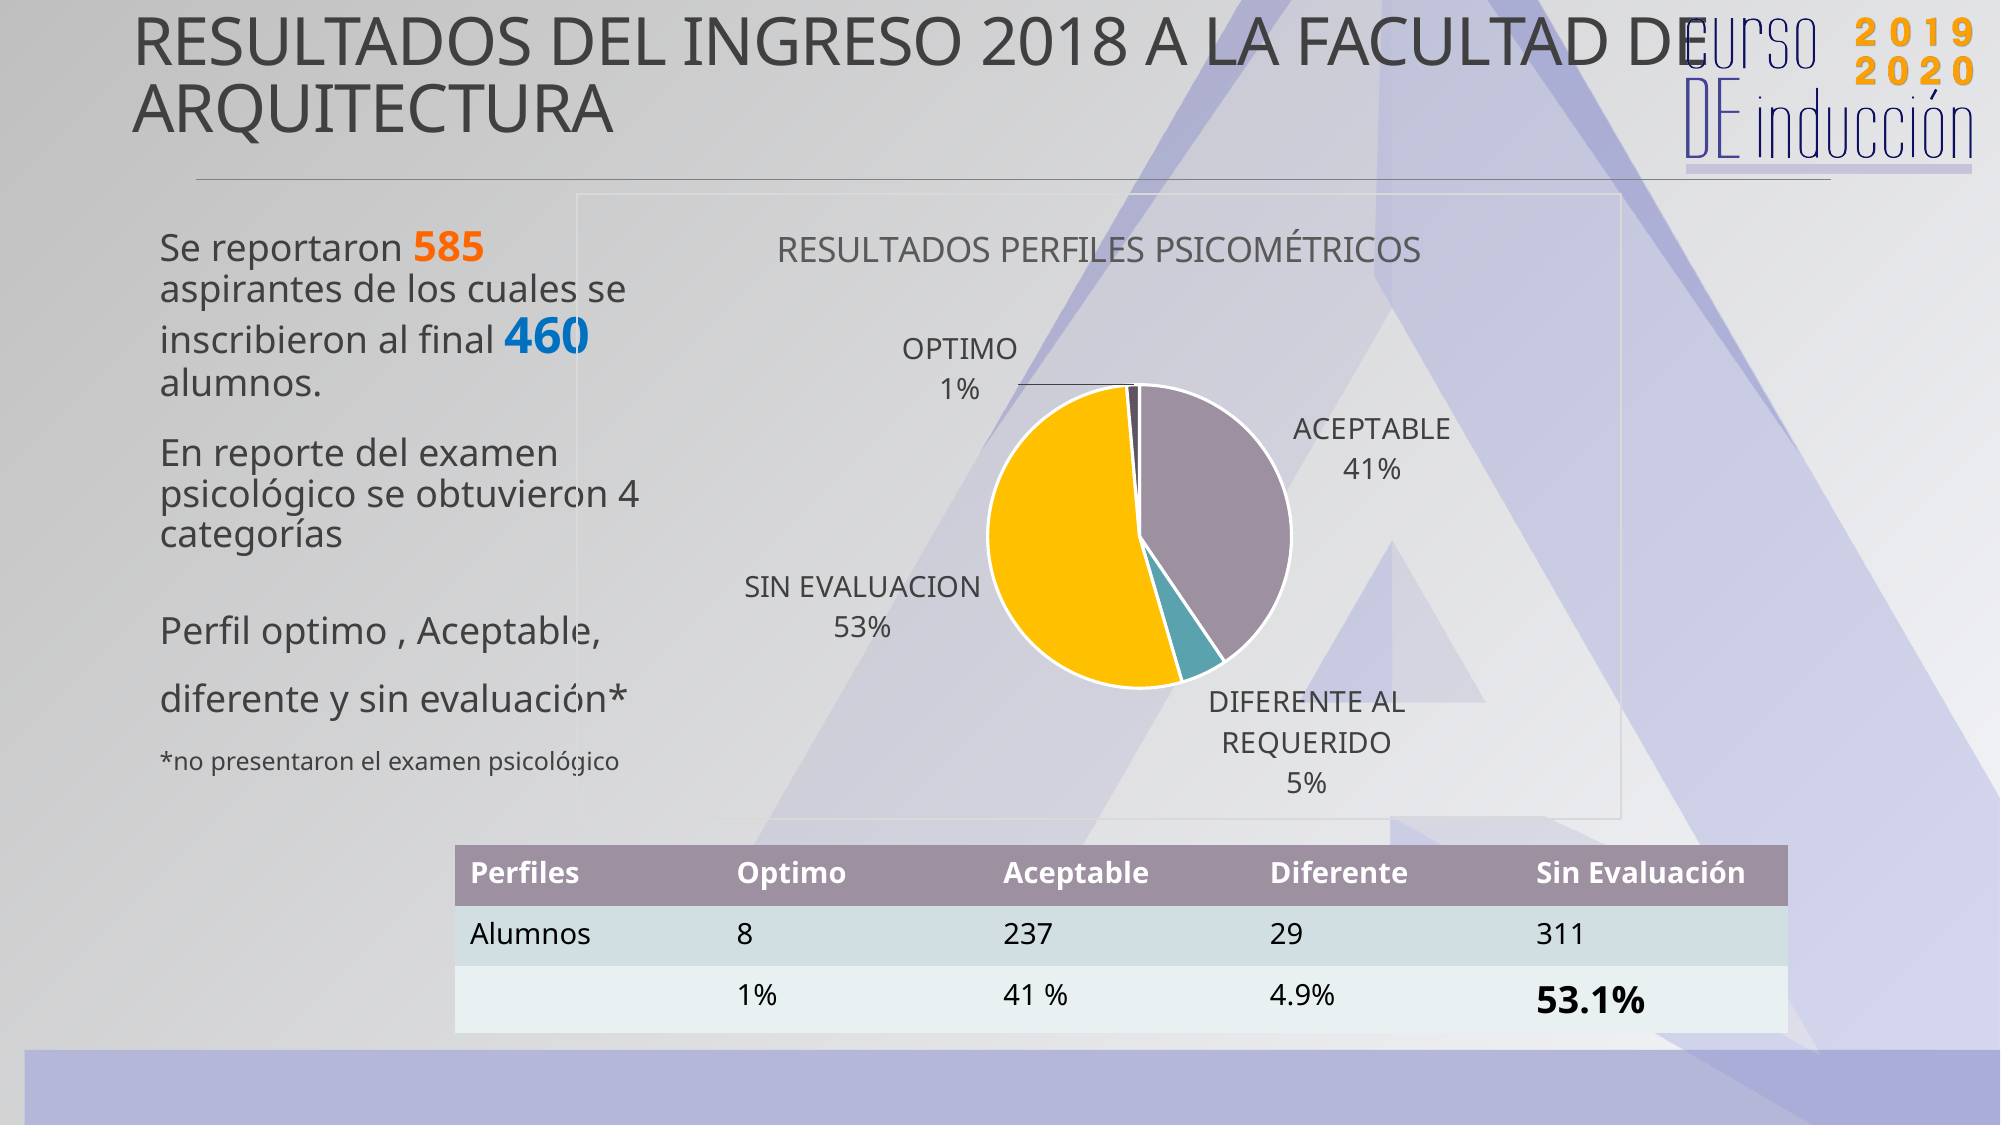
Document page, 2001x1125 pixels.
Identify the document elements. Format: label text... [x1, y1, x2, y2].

table_cell 311 [1522, 906, 1788, 966]
picture [726, 0, 2000, 1125]
table_header Diferente [1255, 845, 1522, 906]
table_header Sin Evaluación [1522, 845, 1788, 906]
title Resultados del ingreso 2018 a la facultad de arquitectura [117, 51, 1683, 154]
table_cell [455, 966, 722, 1033]
chart [575, 192, 1623, 821]
table_cell Alumnos [455, 906, 722, 966]
table_cell 8 [722, 906, 988, 966]
table_header Aceptable [988, 845, 1255, 906]
table_header Optimo [722, 845, 988, 906]
list Se reportaron 585 aspirantes de los cuales se inscribieron al final 460 alumnos. En reporte del examen psicológico se obtuvieron 4 categorías Perfil optimo , Aceptable, diferente y sin evaluación* *no presentaron el examen psicológico [144, 217, 646, 968]
table_cell 1% [722, 966, 988, 1033]
table_cell 41 % [988, 966, 1255, 1033]
table_header Perfiles [455, 845, 722, 906]
table_cell 29 [1255, 906, 1522, 966]
table_cell 237 [988, 906, 1255, 966]
table_cell 53.1% [1522, 966, 1788, 1033]
table_cell 4.9% [1255, 966, 1522, 1033]
